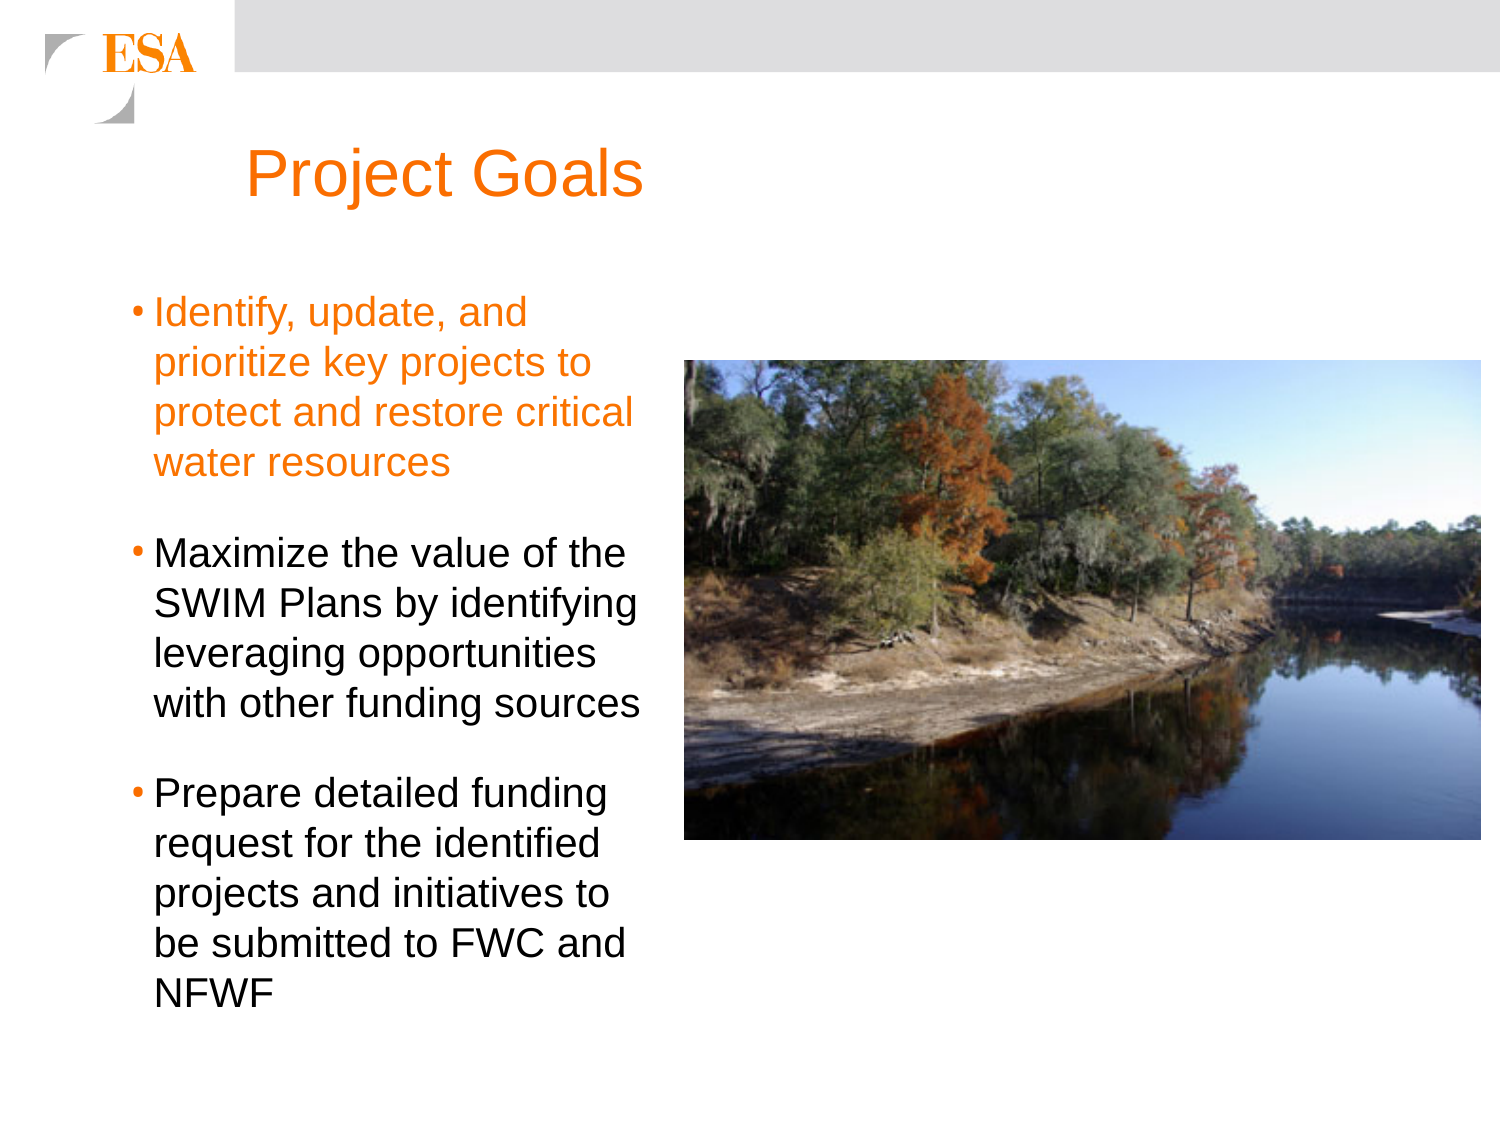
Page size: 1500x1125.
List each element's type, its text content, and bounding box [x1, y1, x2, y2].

picture [683, 359, 1481, 841]
list Identify, update, and prioritize key projects to protect and restore critical water resources Maximize the value of the SWIM Plans by identifying leveraging opportunities with other funding sources Prepare detailed funding request for the identified projects and initiatives to be submitted to FWC and NFWF [110, 277, 680, 1088]
title Project Goals [230, 76, 761, 264]
picture [45, 33, 227, 135]
